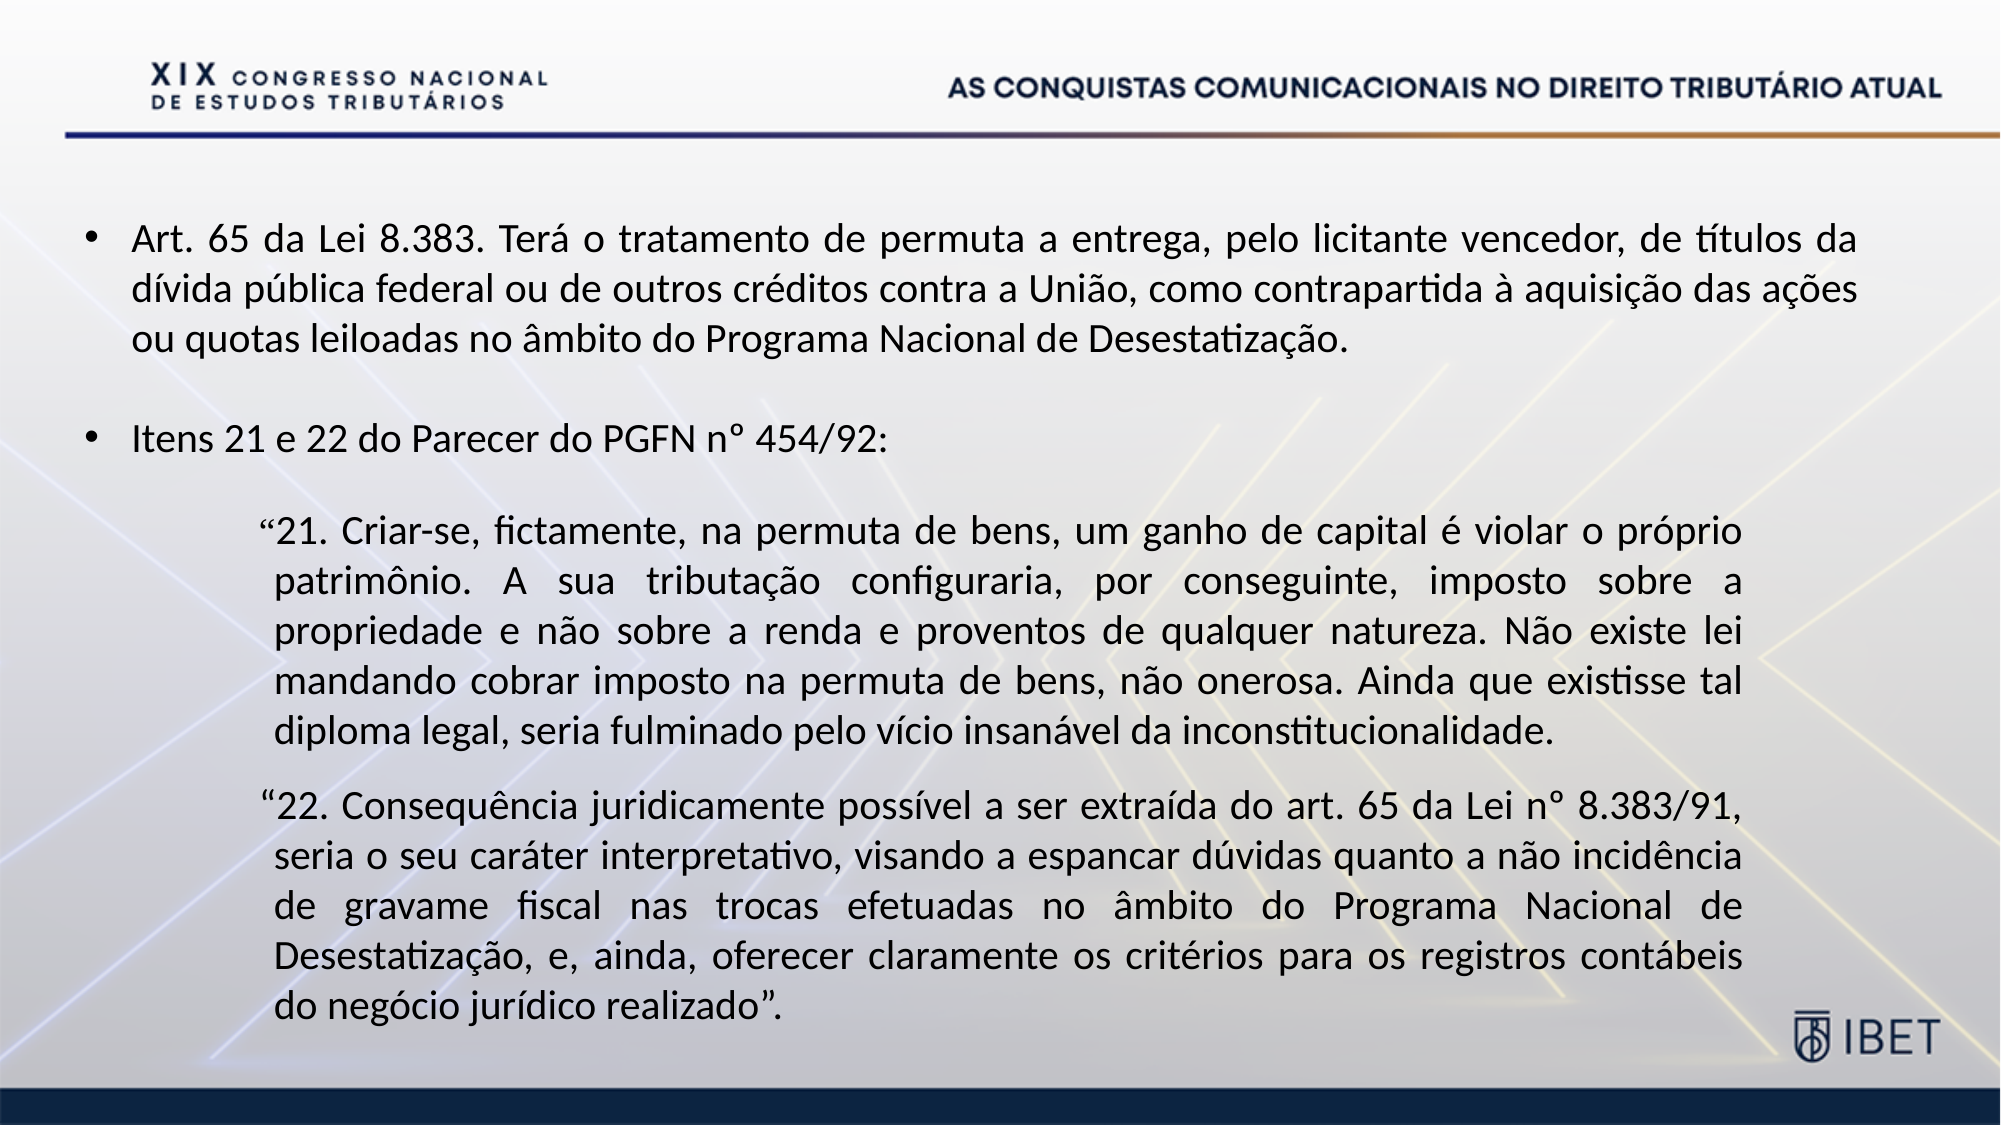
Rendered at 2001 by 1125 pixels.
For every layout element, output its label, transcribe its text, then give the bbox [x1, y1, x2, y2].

picture [0, 0, 2001, 1125]
text_box Art. 65 da Lei 8.383. Terá o tratamento de permuta a entrega, pelo licitante vencedor, de títulos da dívida pública federal ou de outros créditos contra a União, como contrapartida à aquisição das ações ou quotas leiloadas no âmbito do Programa Nacional de Desestatização. Itens 21 e 22 do Parecer do PGFN nº 454/92: [69, 153, 1874, 559]
text_box “21. Criar-se, fictamente, na permuta de bens, um ganho de capital é violar o próprio patrimônio. A sua tributação configuraria, por conseguinte, imposto sobre a propriedade e não sobre a renda e proventos de qualquer natureza. Não existe lei mandando cobrar imposto na permuta de bens, não onerosa. Ainda que existisse tal diploma legal, seria fulminado pelo vício insanável da inconstitucionalidade. “22. Consequência juridicamente possível a ser extraída do art. 65 da Lei nº 8.383/91, seria o seu caráter interpretativo, visando a espancar dúvidas quanto a não incidência de gravame fiscal nas trocas efetuadas no âmbito do Programa Nacional de Desestatização, e, ainda, oferecer claramente os critérios para os registros contábeis do negócio jurídico realizado”. [126, 495, 1759, 1081]
